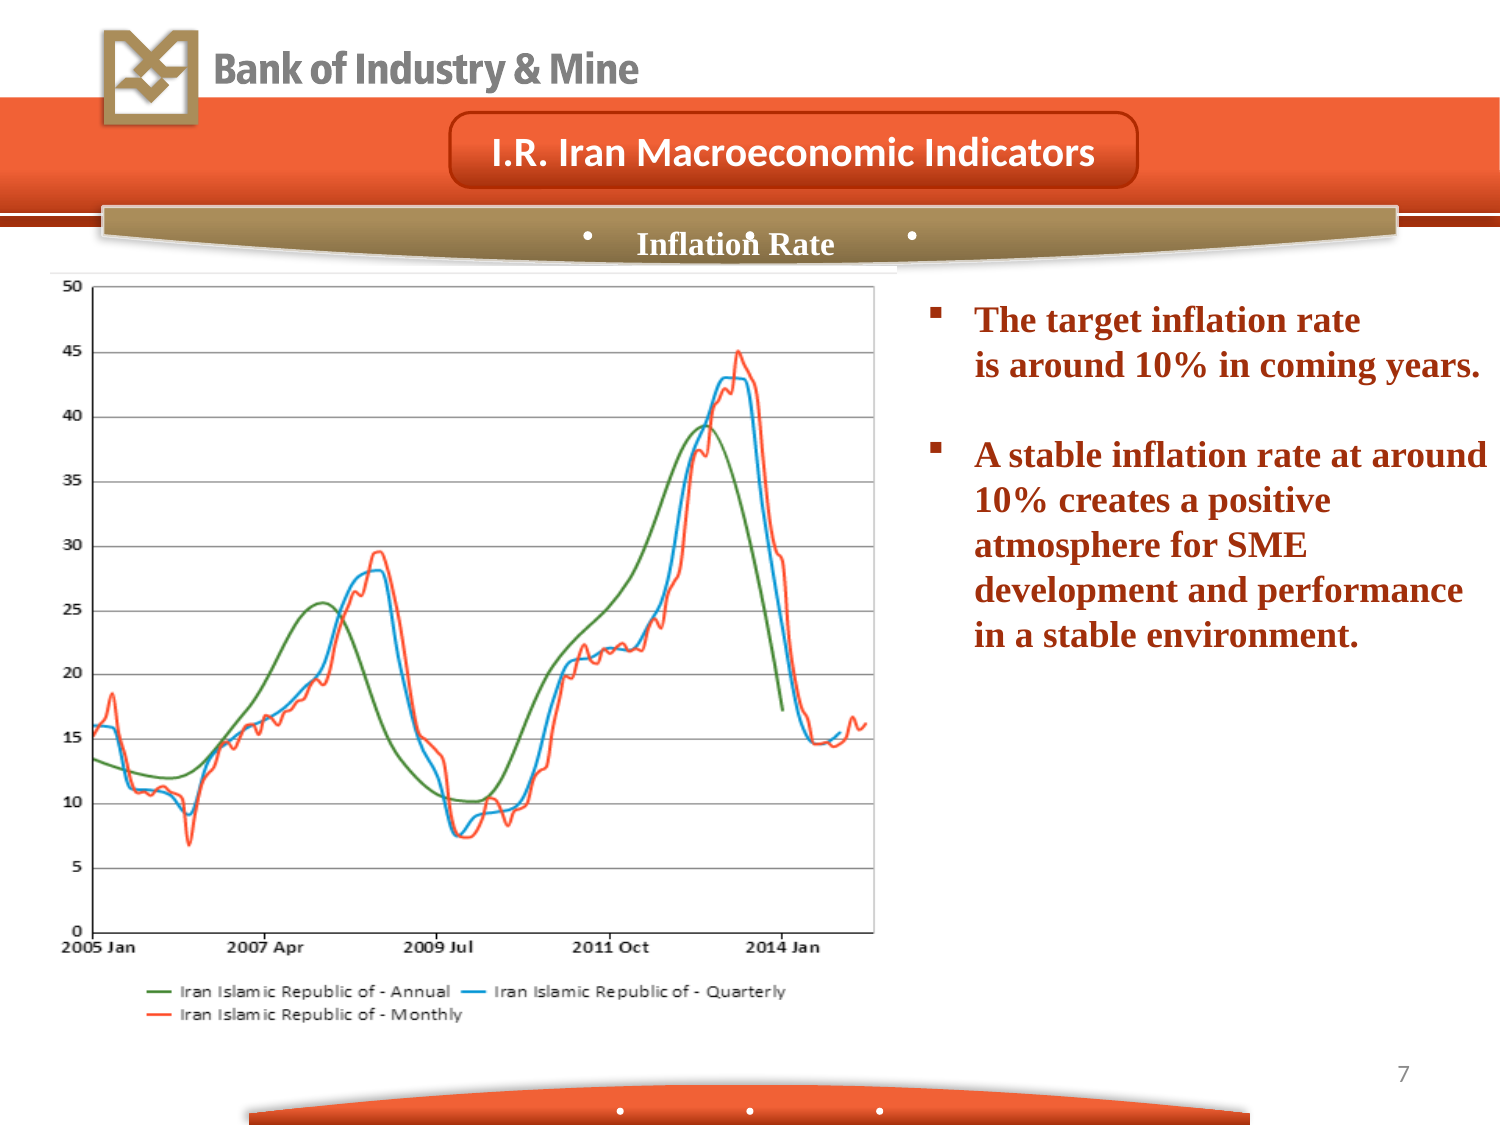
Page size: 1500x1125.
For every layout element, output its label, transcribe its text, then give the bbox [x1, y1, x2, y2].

picture [49, 265, 898, 1039]
text_box The target inflation rate is around 10% in coming years. A stable inflation rate at around 10% creates a positive atmosphere for SME development and performance in a stable environment. [912, 287, 1500, 708]
text_box I.R. Iran Macroeconomic Indicators [447, 110, 1140, 190]
text_box Inflation Rate [621, 214, 851, 264]
slide_number 7 [1074, 1042, 1425, 1103]
